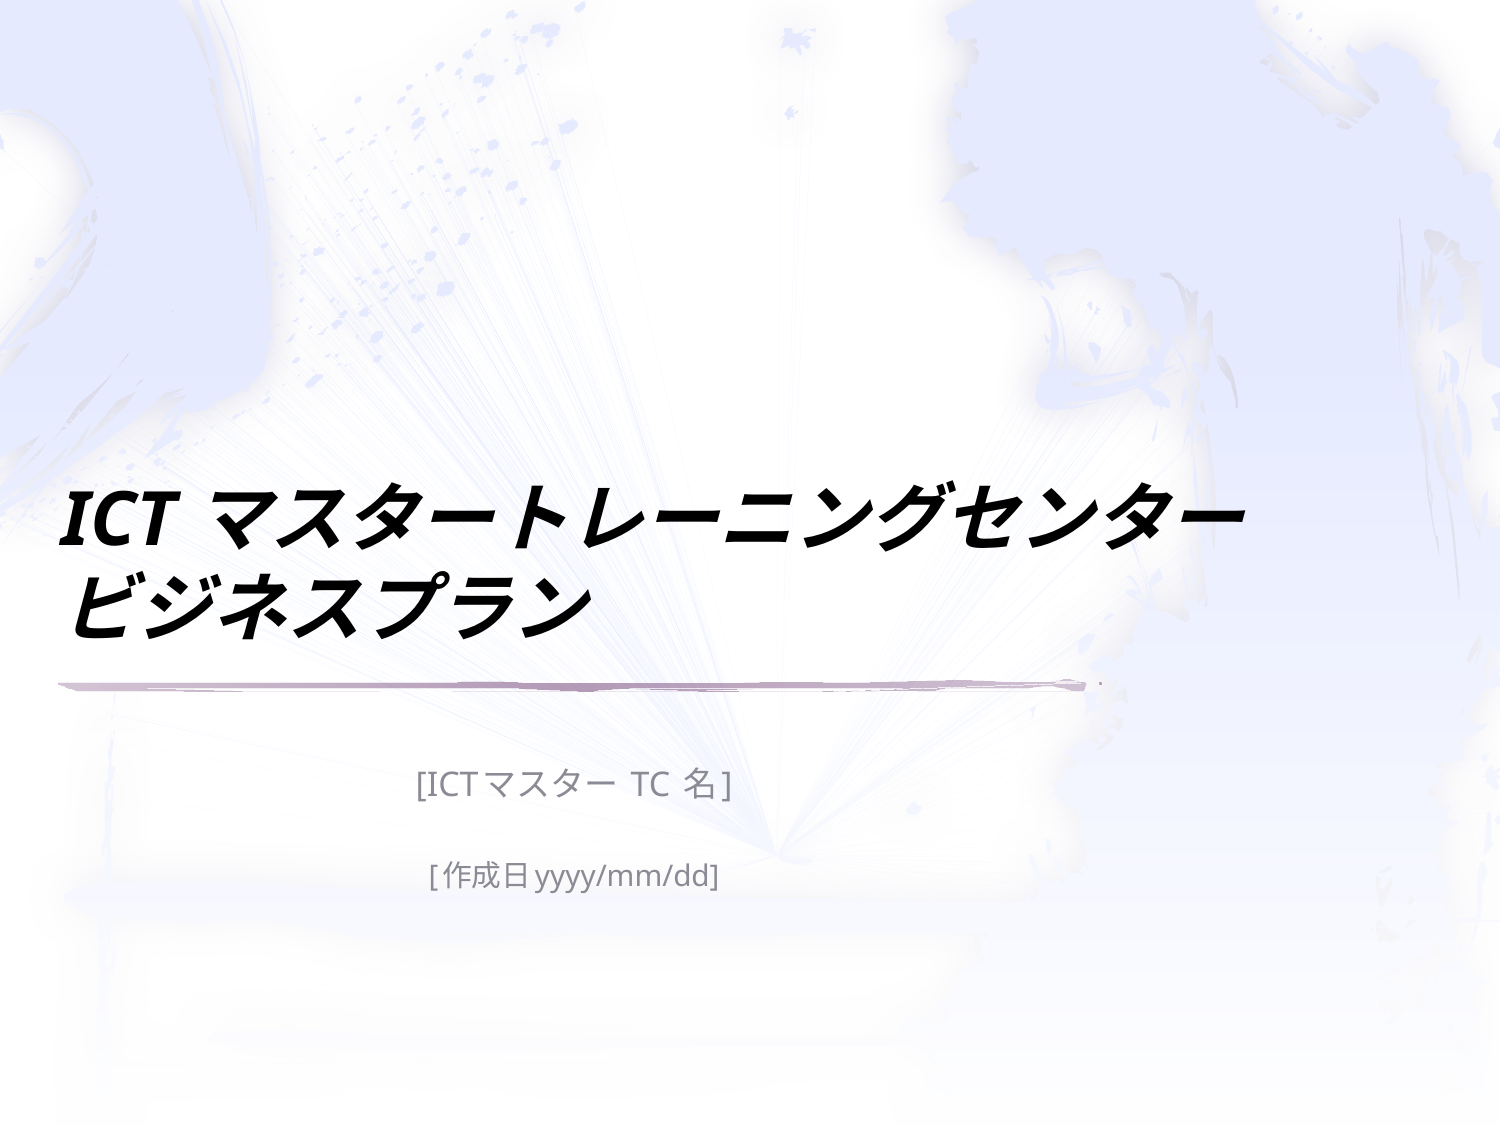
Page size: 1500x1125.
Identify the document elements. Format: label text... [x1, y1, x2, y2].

subtitle [ICTマスター TC 名] [作成日yyyy/mm/dd] [48, 707, 1100, 903]
title ICTマスタートレーニングセンター ビジネスプラン [46, 339, 1290, 659]
